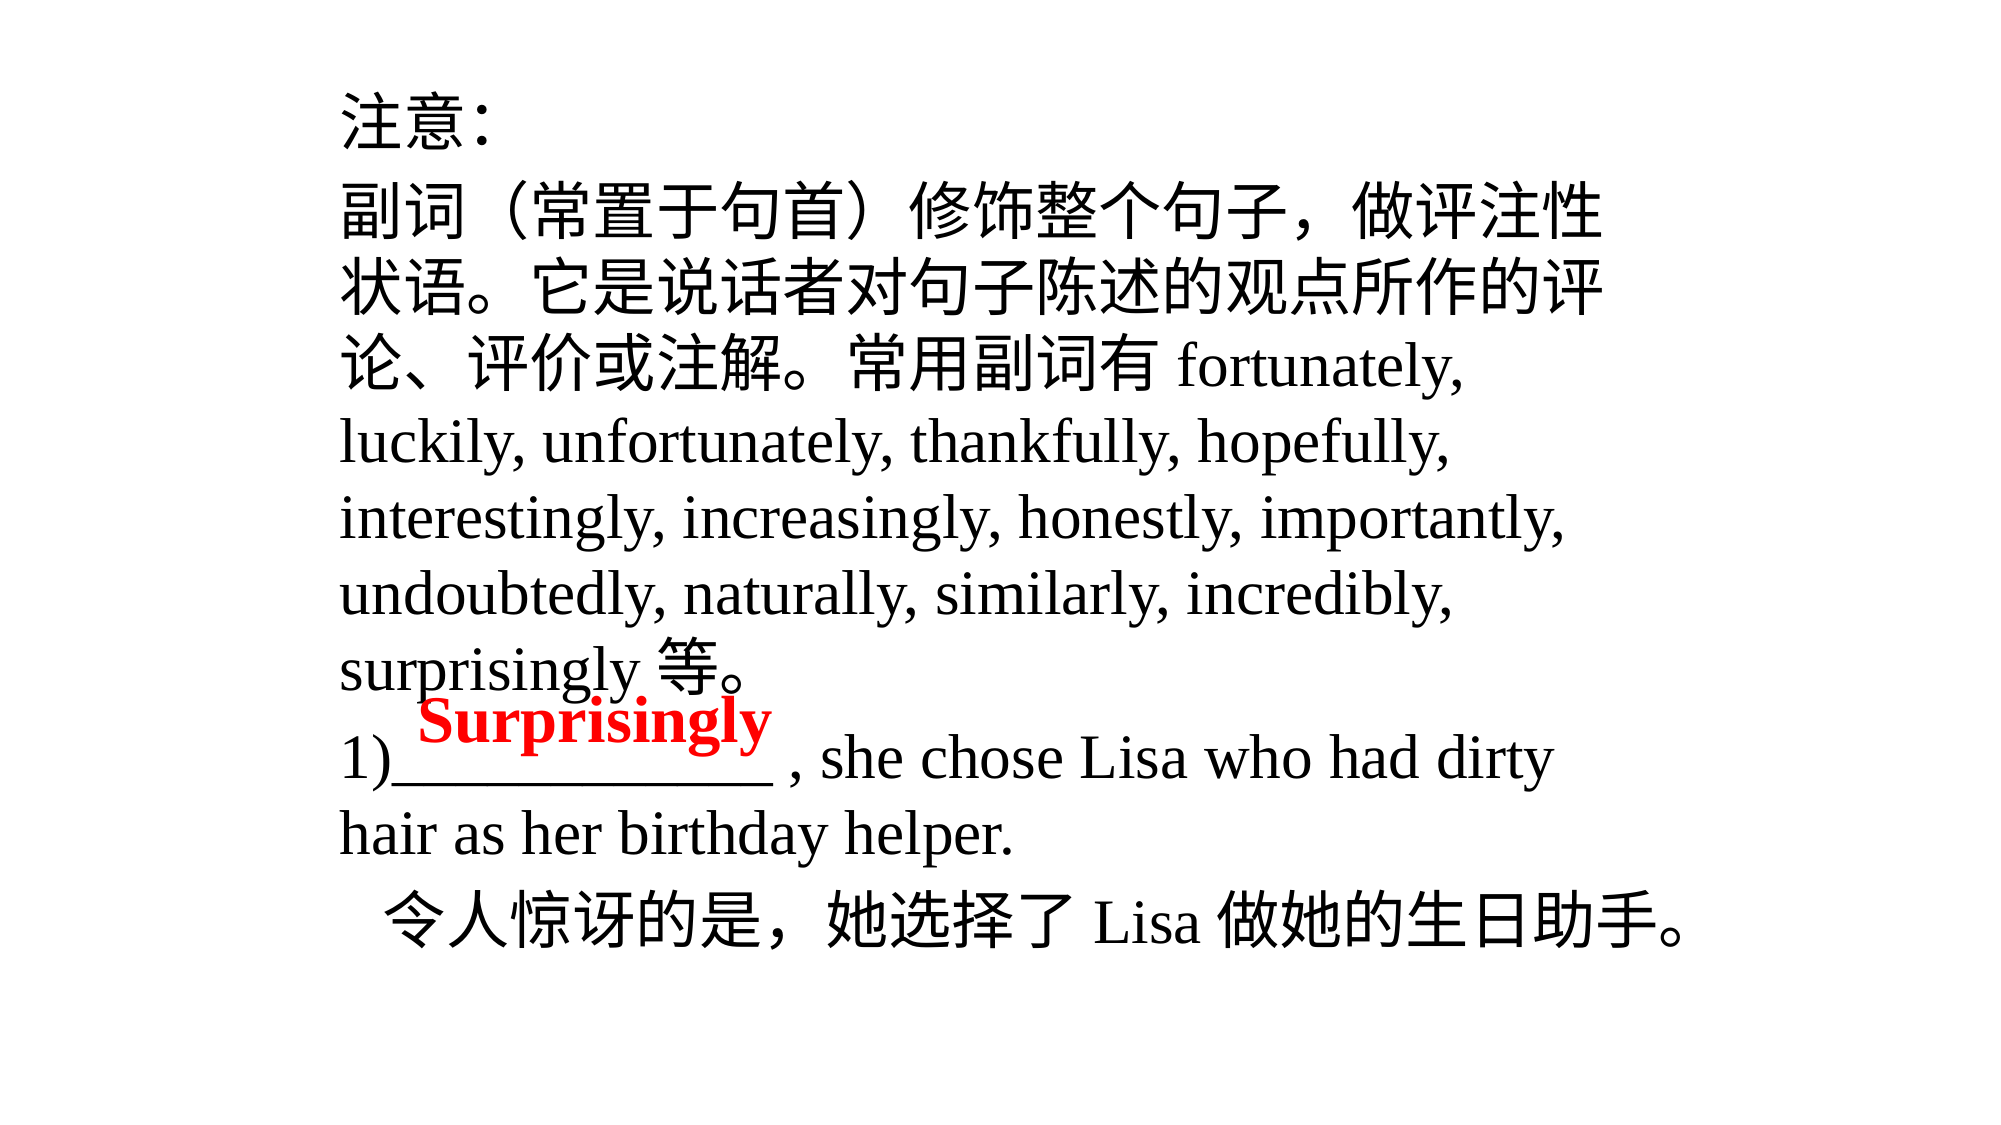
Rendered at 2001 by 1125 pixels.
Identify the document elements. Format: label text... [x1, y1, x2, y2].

text_box Surprisingly [385, 668, 789, 764]
list 注意： 副词（常置于句首）修饰整个句子，做评注性状语。它是说话者对句子陈述的观点所作的评论、评价或注解。常用副词有fortunately, luckily, unfortunately, thankfully, hopefully, interestingly, increasingly, honestly, importantly, undoubtedly, naturally, similarly, incredibly, surprisingly等。 1)____________ , she chose Lisa who had dirty hair as her birthday helper. 令人惊讶的是，她选择了Lisa做她的生日助手。 [324, 74, 1675, 1005]
